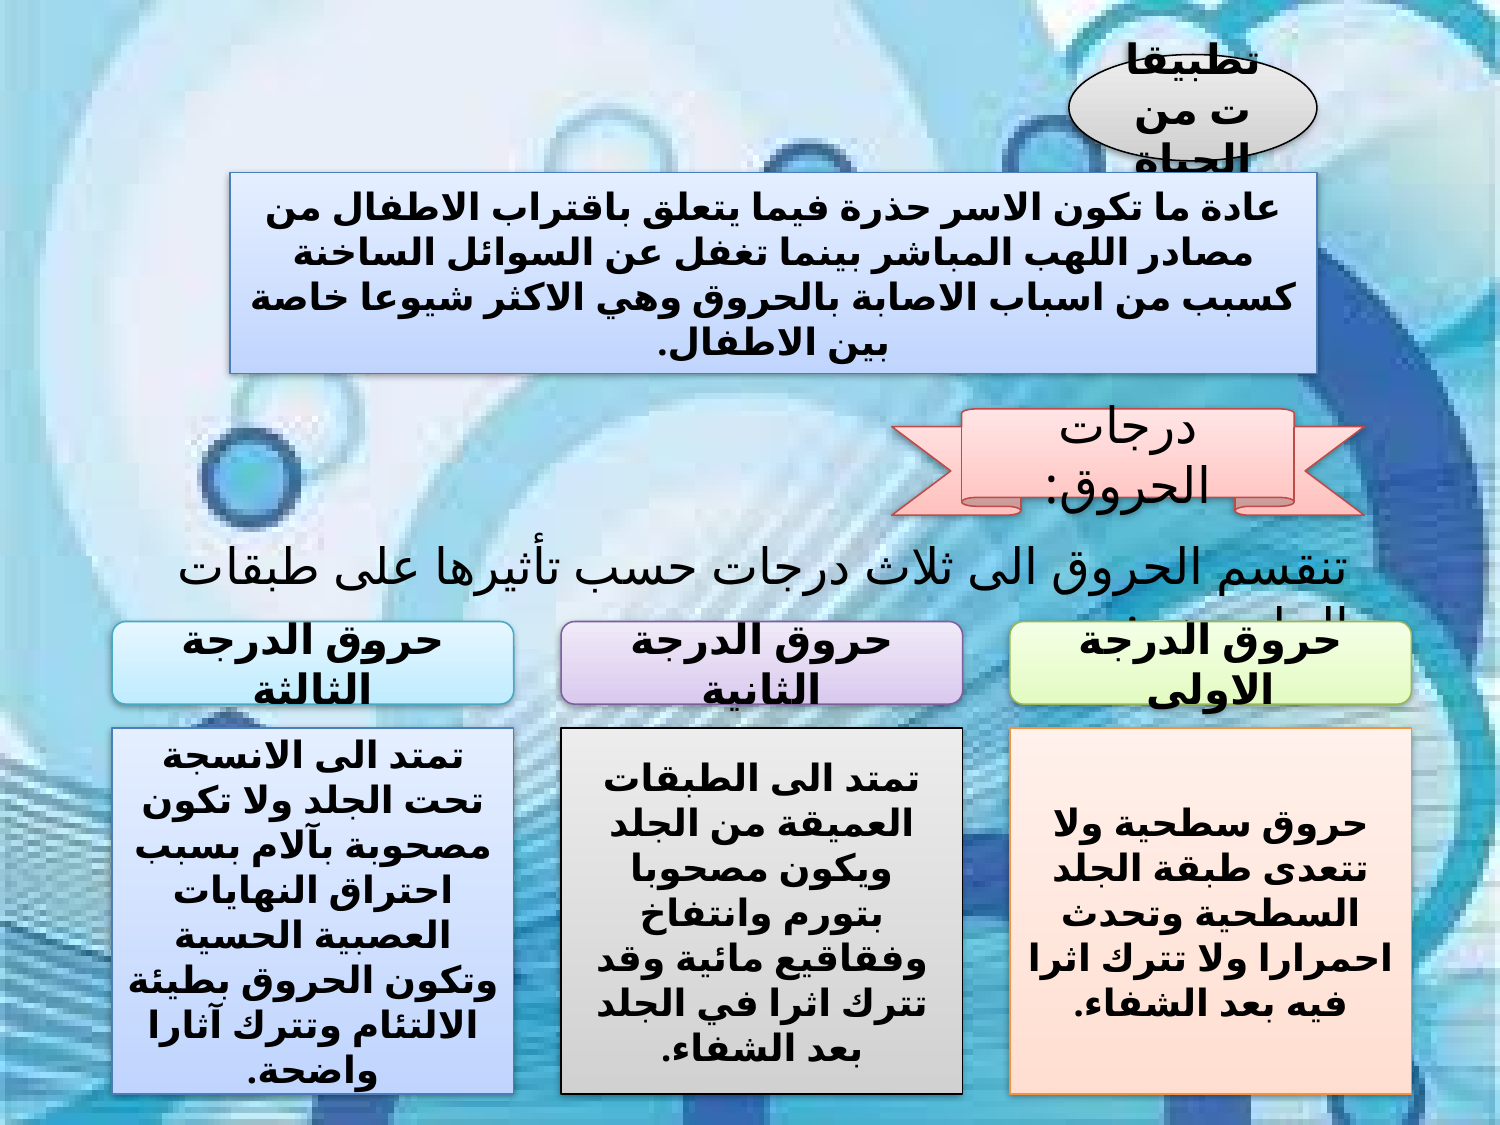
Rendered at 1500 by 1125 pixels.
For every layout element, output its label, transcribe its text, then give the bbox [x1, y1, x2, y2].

text_box عادة ما تكون الاسر حذرة فيما يتعلق باقتراب الاطفال من مصادر اللهب المباشر بينما تغفل عن السوائل الساخنة كسبب من اسباب الاصابة بالحروق وهي الاكثر شيوعا خاصة بين الاطفال. [229, 172, 1318, 374]
text_box تمتد الى الطبقات العميقة من الجلد ويكون مصحوبا بتورم وانتفاخ وفقاقيع مائية وقد تترك اثرا في الجلد بعد الشفاء. [560, 727, 963, 1095]
text_box تطبيقات من الحياة [1068, 53, 1318, 162]
picture [0, 0, 1500, 1125]
text_box درجات الحروق: [891, 408, 1365, 516]
text_box تمتد الى الانسجة تحت الجلد ولا تكون مصحوبة بآلام بسبب احتراق النهايات العصبية الحسية وتكون الحروق بطيئة الالتئام وتترك آثارا واضحة. [111, 727, 514, 1095]
text_box حروق الدرجة الثانية [560, 620, 964, 705]
text_box حروق الدرجة الثالثة [111, 620, 515, 705]
text_box حروق الدرجة الاولى [1009, 620, 1413, 705]
text_box تنقسم الحروق الى ثلاث درجات حسب تأثيرها على طبقات الجلد وهي: [159, 527, 1365, 662]
text_box حروق سطحية ولا تتعدى طبقة الجلد السطحية وتحدث احمرارا ولا تترك اثرا فيه بعد الشفاء. [1009, 727, 1412, 1095]
